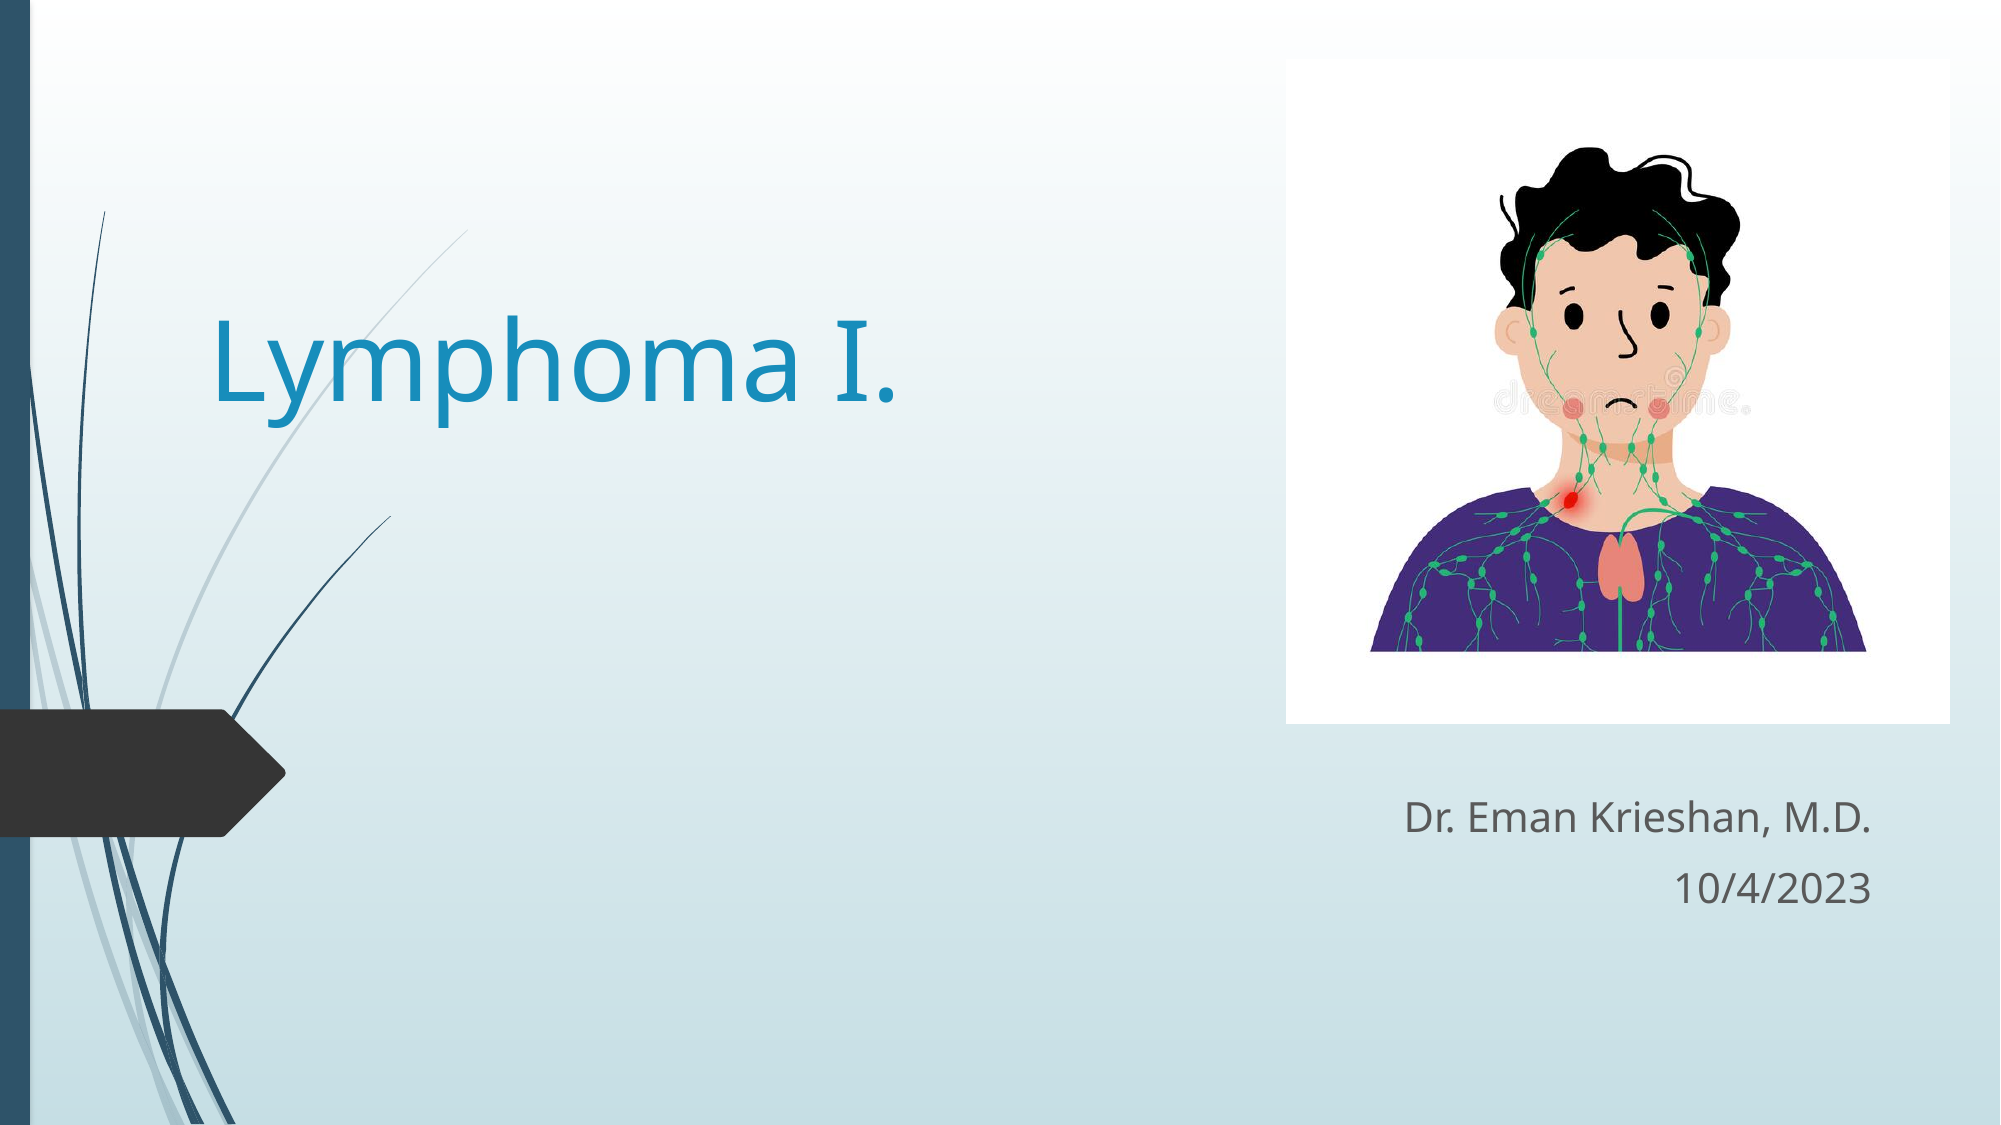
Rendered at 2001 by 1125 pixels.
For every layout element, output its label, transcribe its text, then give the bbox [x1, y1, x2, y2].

title Lymphoma I. [193, 59, 1285, 432]
subtitle Dr. Eman Krieshan, M.D. 10/4/2023 [424, 783, 1888, 969]
picture [1285, 59, 1951, 725]
